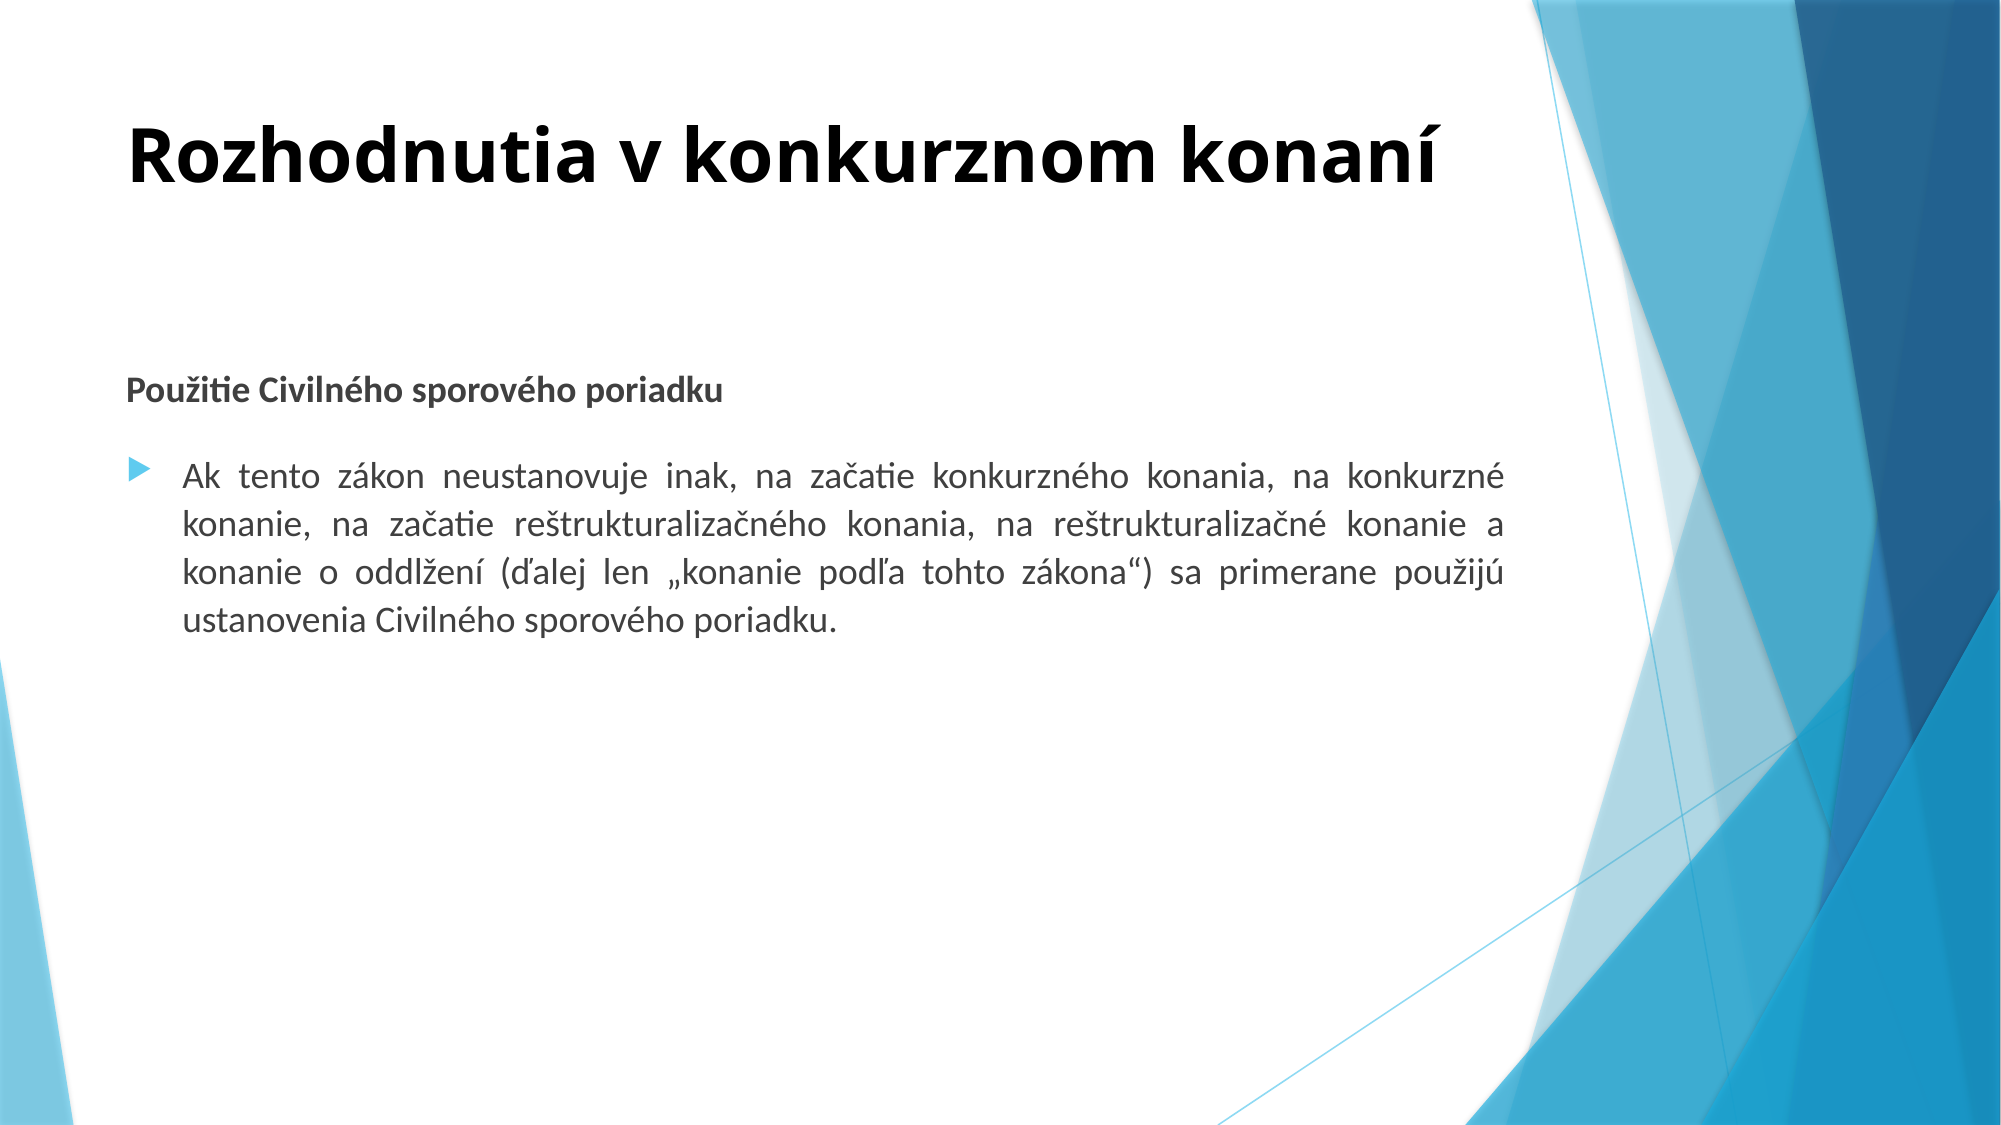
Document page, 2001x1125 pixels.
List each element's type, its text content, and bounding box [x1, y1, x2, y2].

title Rozhodnutia v konkurznom konaní [111, 99, 1522, 317]
list Použitie Civilného sporového poriadku Ak tento zákon neustanovuje inak, na začatie konkurzného konania, na konkurzné konanie, na začatie reštrukturalizačného konania, na reštrukturalizačné konanie a konanie o oddlžení (ďalej len „konanie podľa tohto zákona“) sa primerane použijú ustanovenia Civilného sporového poriadku. [111, 354, 1522, 992]
